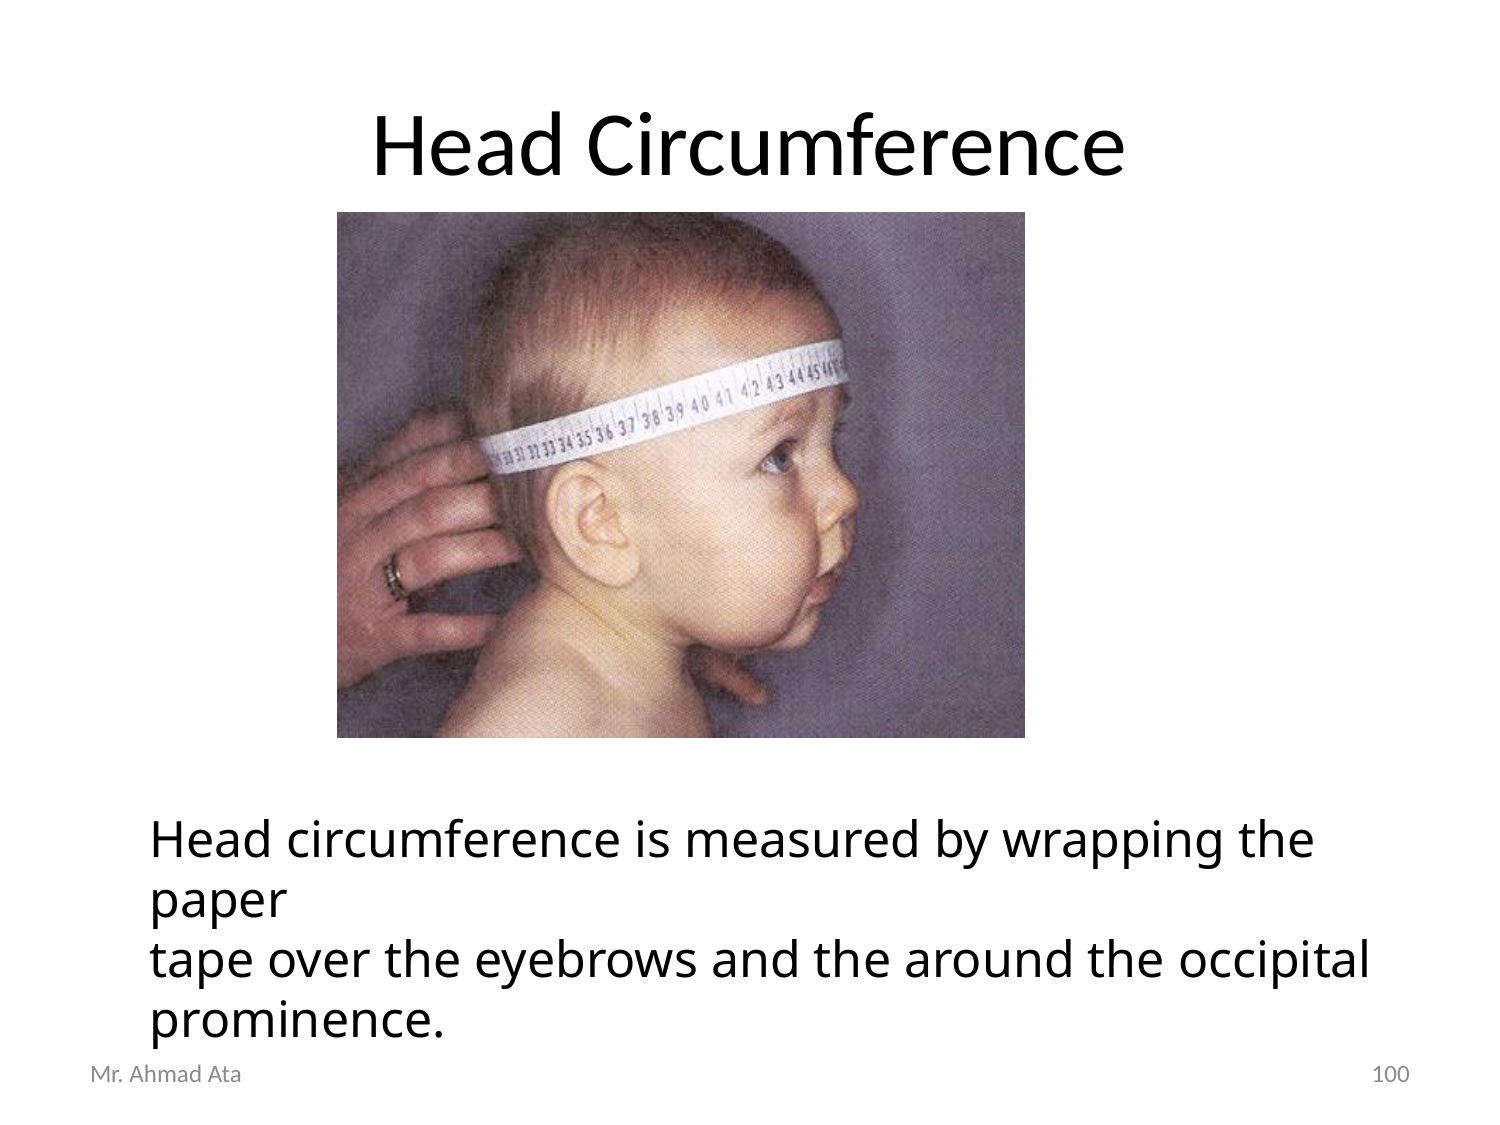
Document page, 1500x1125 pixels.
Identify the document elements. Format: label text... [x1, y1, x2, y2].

picture [337, 212, 1026, 738]
slide_number Mr. Ahmad Ata [75, 1042, 425, 1103]
title Head Circumference [75, 45, 1425, 233]
text_box Head circumference is measured by wrapping the paper tape over the eyebrows and the around the occipital prominence. [134, 799, 1417, 1055]
slide_number 100 [1074, 1042, 1425, 1103]
